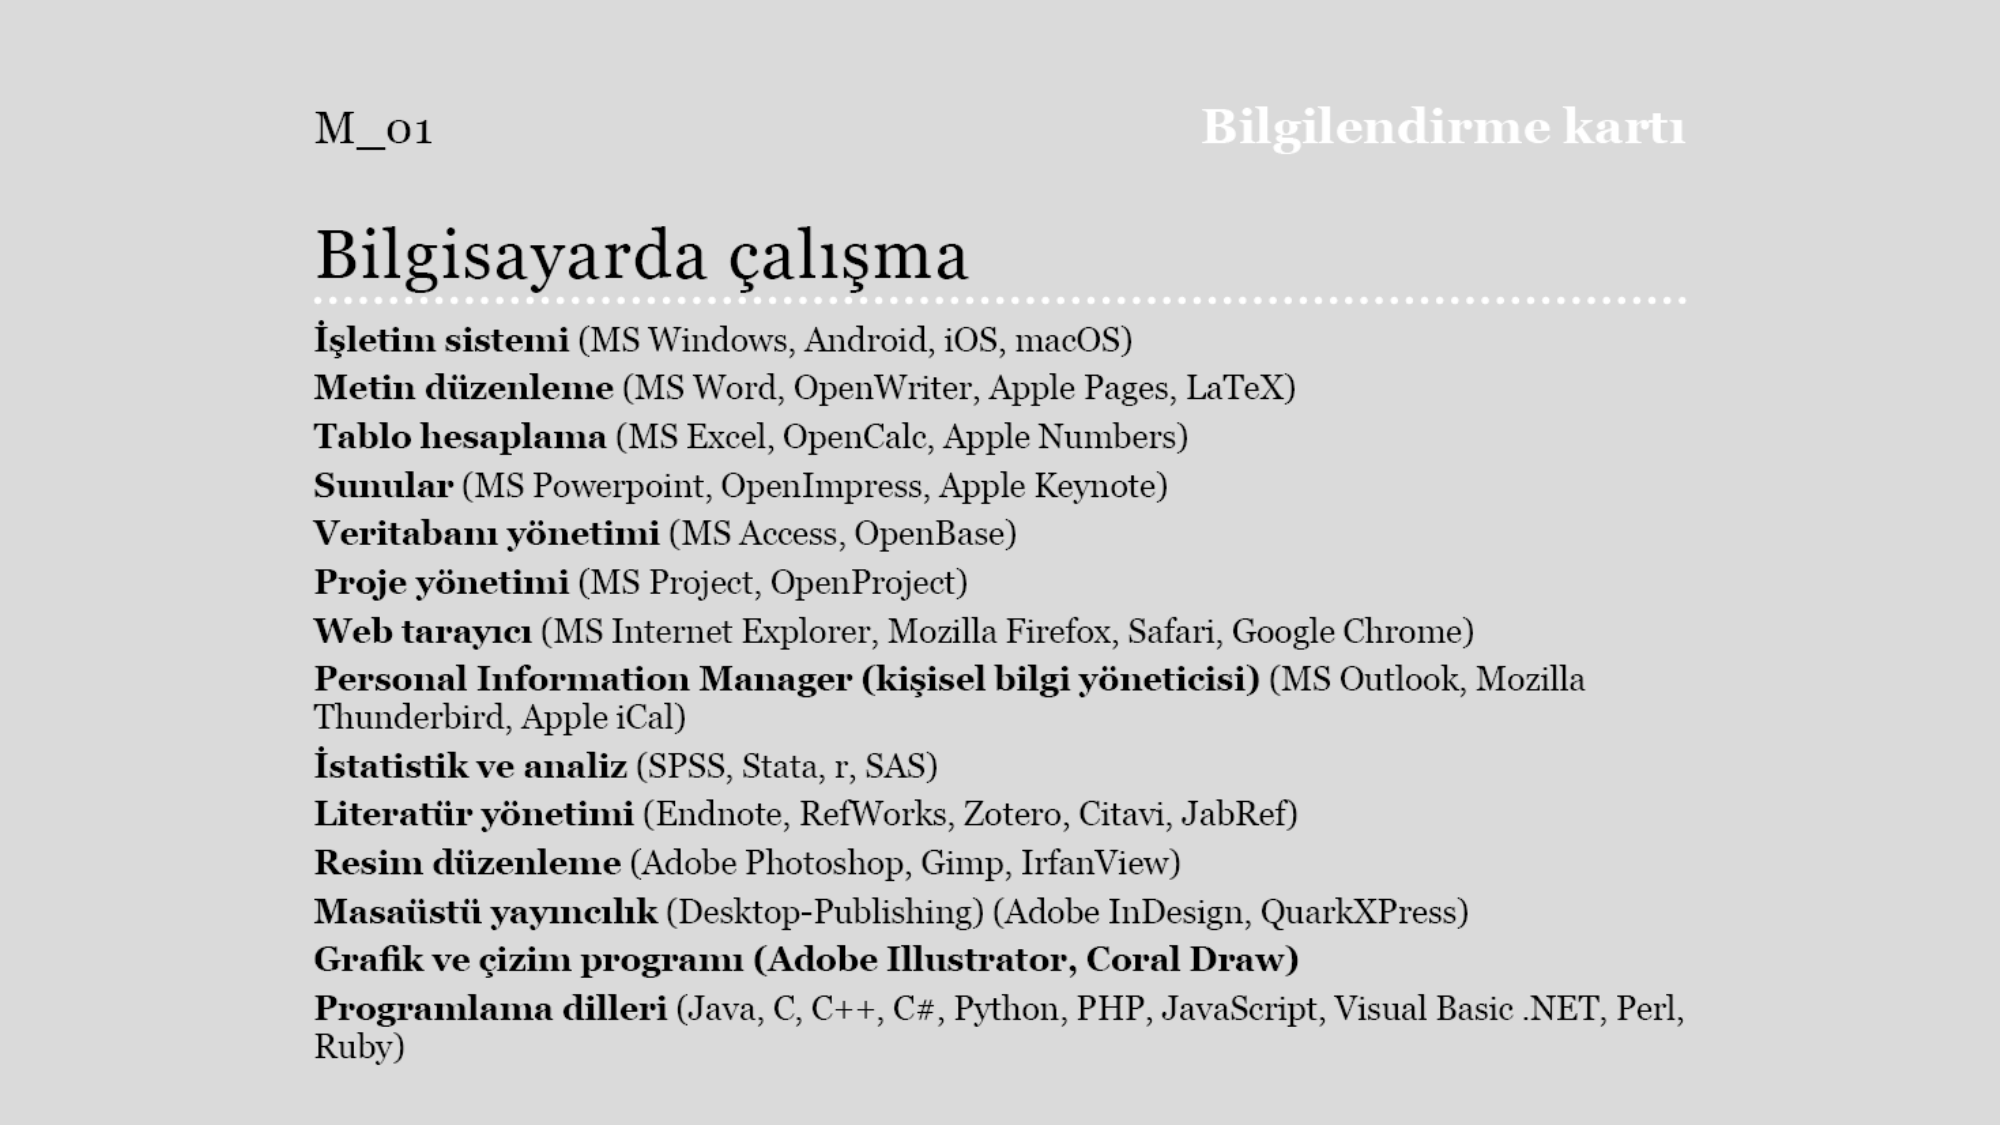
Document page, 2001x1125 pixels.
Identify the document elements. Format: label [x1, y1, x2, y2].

picture [207, 0, 1793, 1125]
